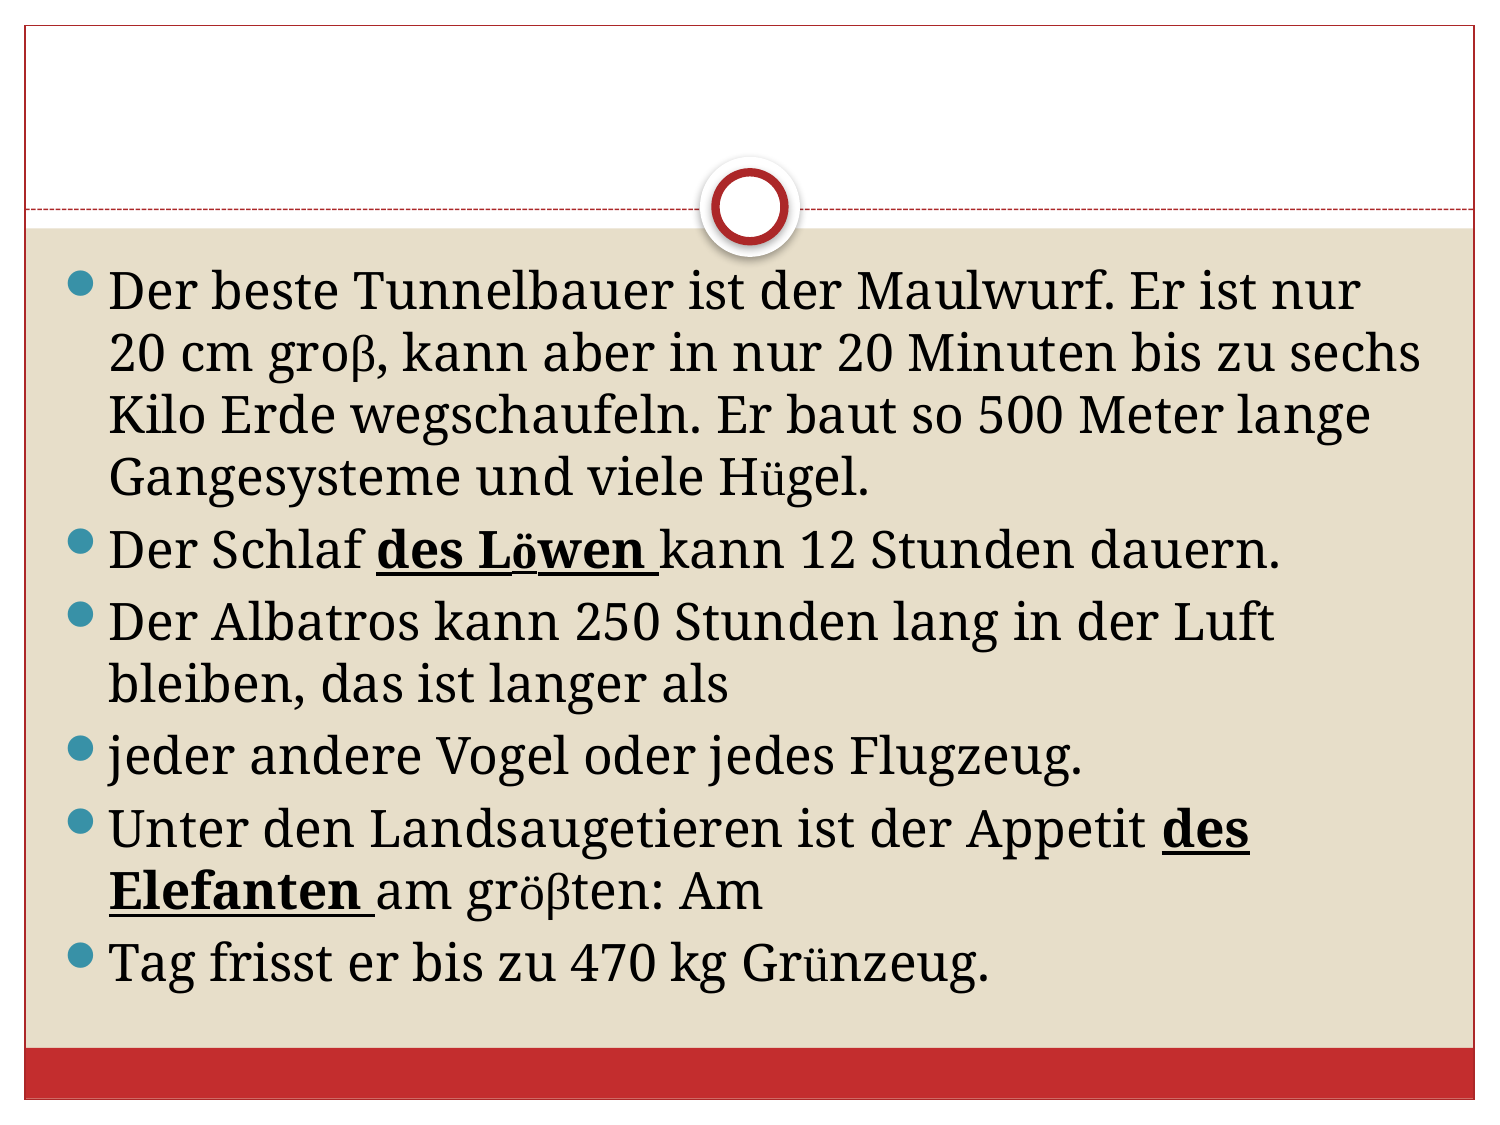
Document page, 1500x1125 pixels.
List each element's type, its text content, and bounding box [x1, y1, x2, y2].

list Der beste Tunnelbauer ist der Maulwurf. Er ist nur 20 cm groβ, kann aber in nur 20 Minuten bis zu sechs Kilo Erde wegschaufeln. Er baut so 500 Meter lange Gangesysteme und viele Hügel. Der Schlaf des Lӧwen kann 12 Stunden dauern. Der Albatros kann 250 Stunden lang in der Luft bleiben, das ist langer als jeder andere Vogel oder jedes Flugzeug. Unter den Landsaugetieren ist der Appetit des Elefanten am grӧβten: Am Tag frisst er bis zu 470 kg Grünzeug. [49, 250, 1445, 1001]
